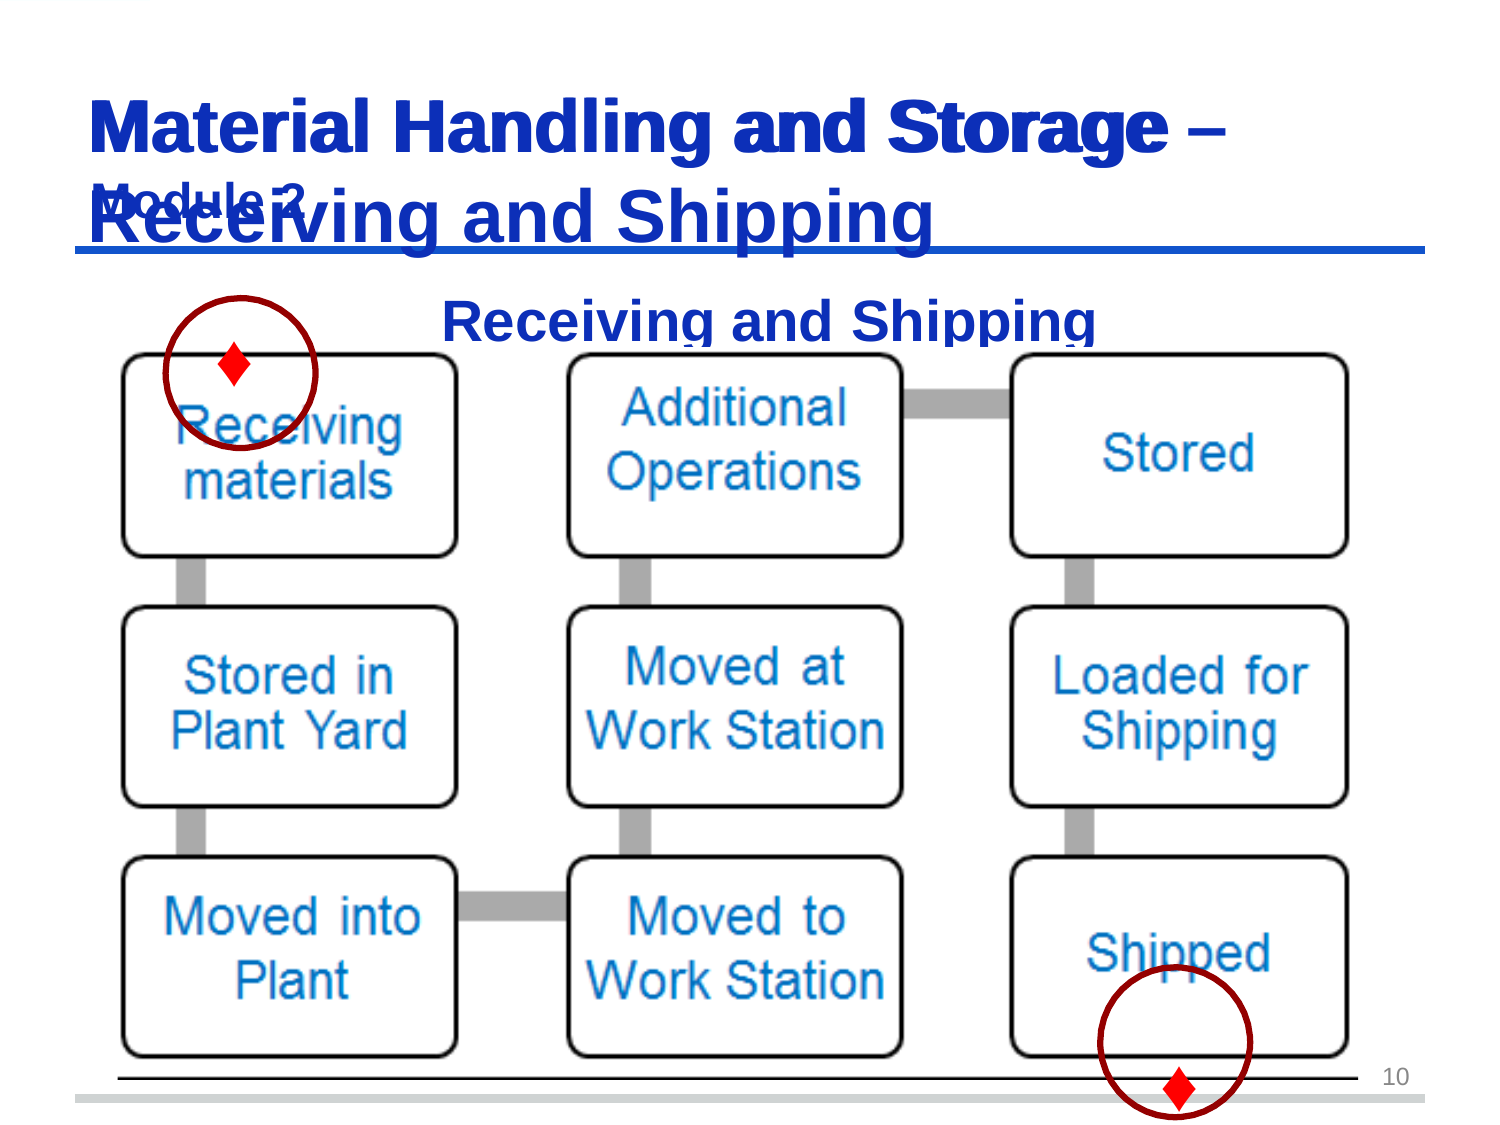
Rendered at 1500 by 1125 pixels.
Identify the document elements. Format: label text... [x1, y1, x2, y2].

text_box ♦ [1158, 1036, 1201, 1125]
title Material Handling and Storage – Receiving and Shipping [87, 77, 1413, 260]
text_box Receiving and Shipping [439, 282, 1105, 347]
text_box [1100, 967, 1251, 1116]
text_box [117, 347, 1359, 1080]
slide_number 10 [1377, 1059, 1415, 1125]
text_box [165, 298, 316, 449]
